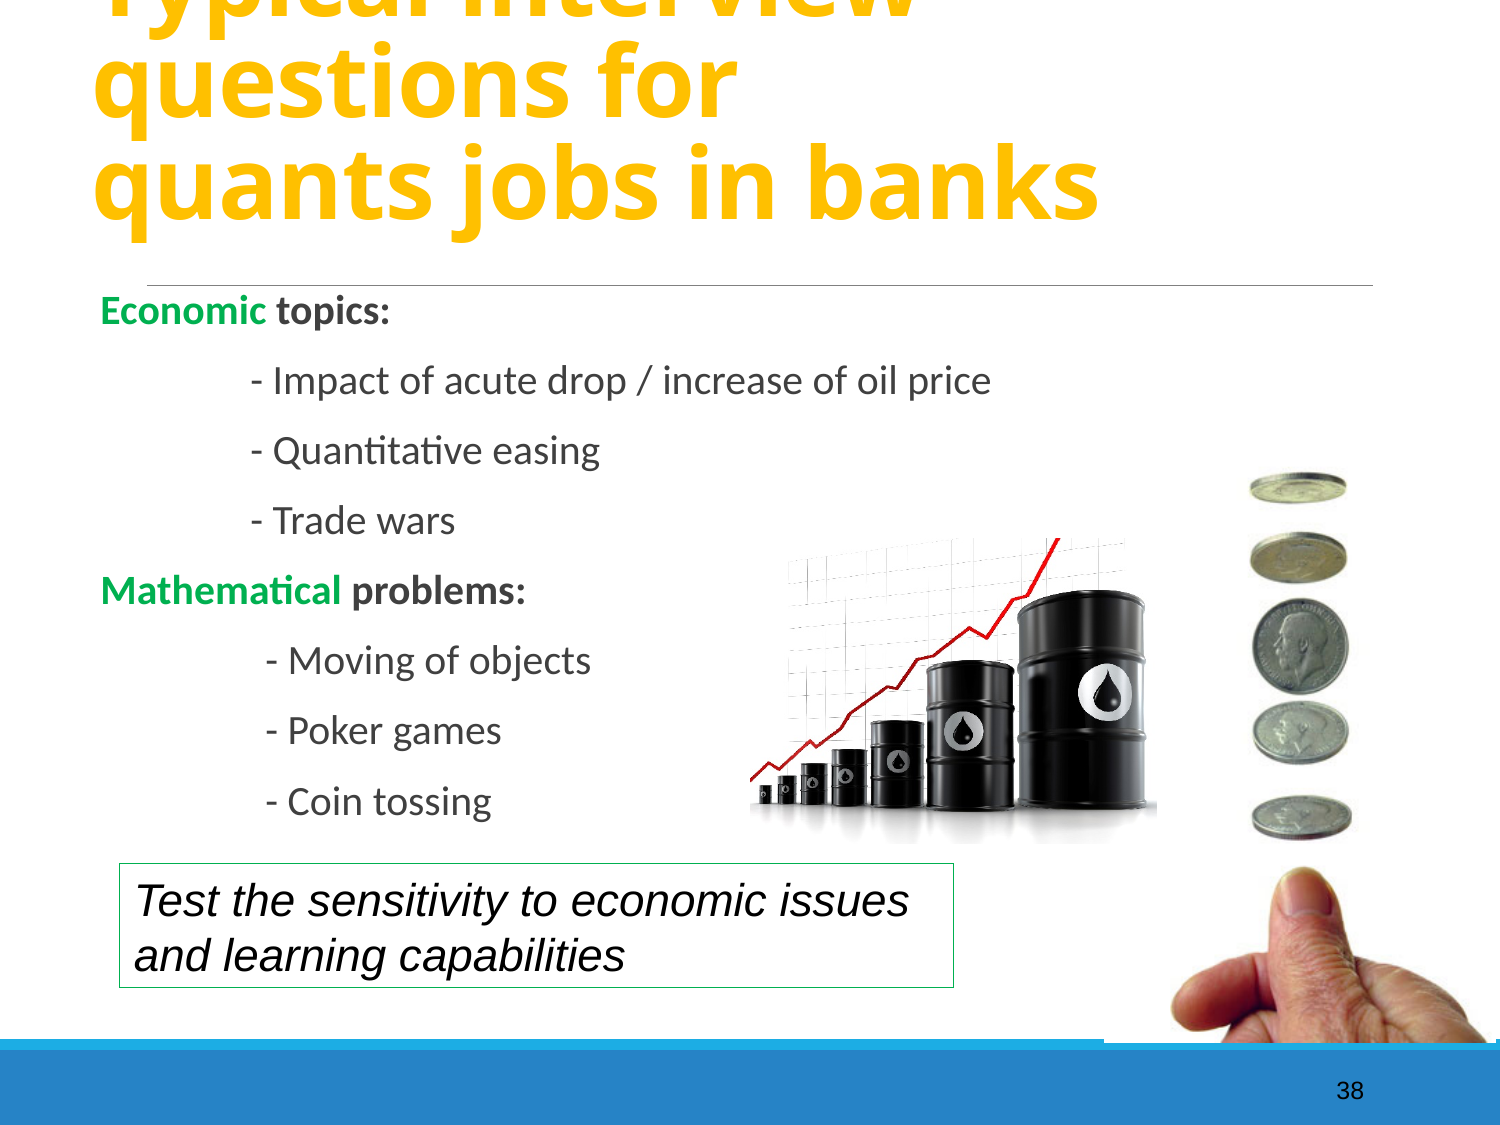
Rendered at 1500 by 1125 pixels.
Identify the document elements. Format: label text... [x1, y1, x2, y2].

picture [749, 455, 1497, 1044]
list Economic topics: - Impact of acute drop / increase of oil price - Quantitative easing - Trade wars Mathematical problems: - Moving of objects - Poker games - Coin tossing [100, 281, 1467, 1102]
text_box Test the sensitivity to economic issues and learning capabilities [119, 863, 954, 988]
title Typical interview questions for quants jobs in banks [76, 30, 1371, 248]
slide_number 38 [1218, 1059, 1380, 1120]
